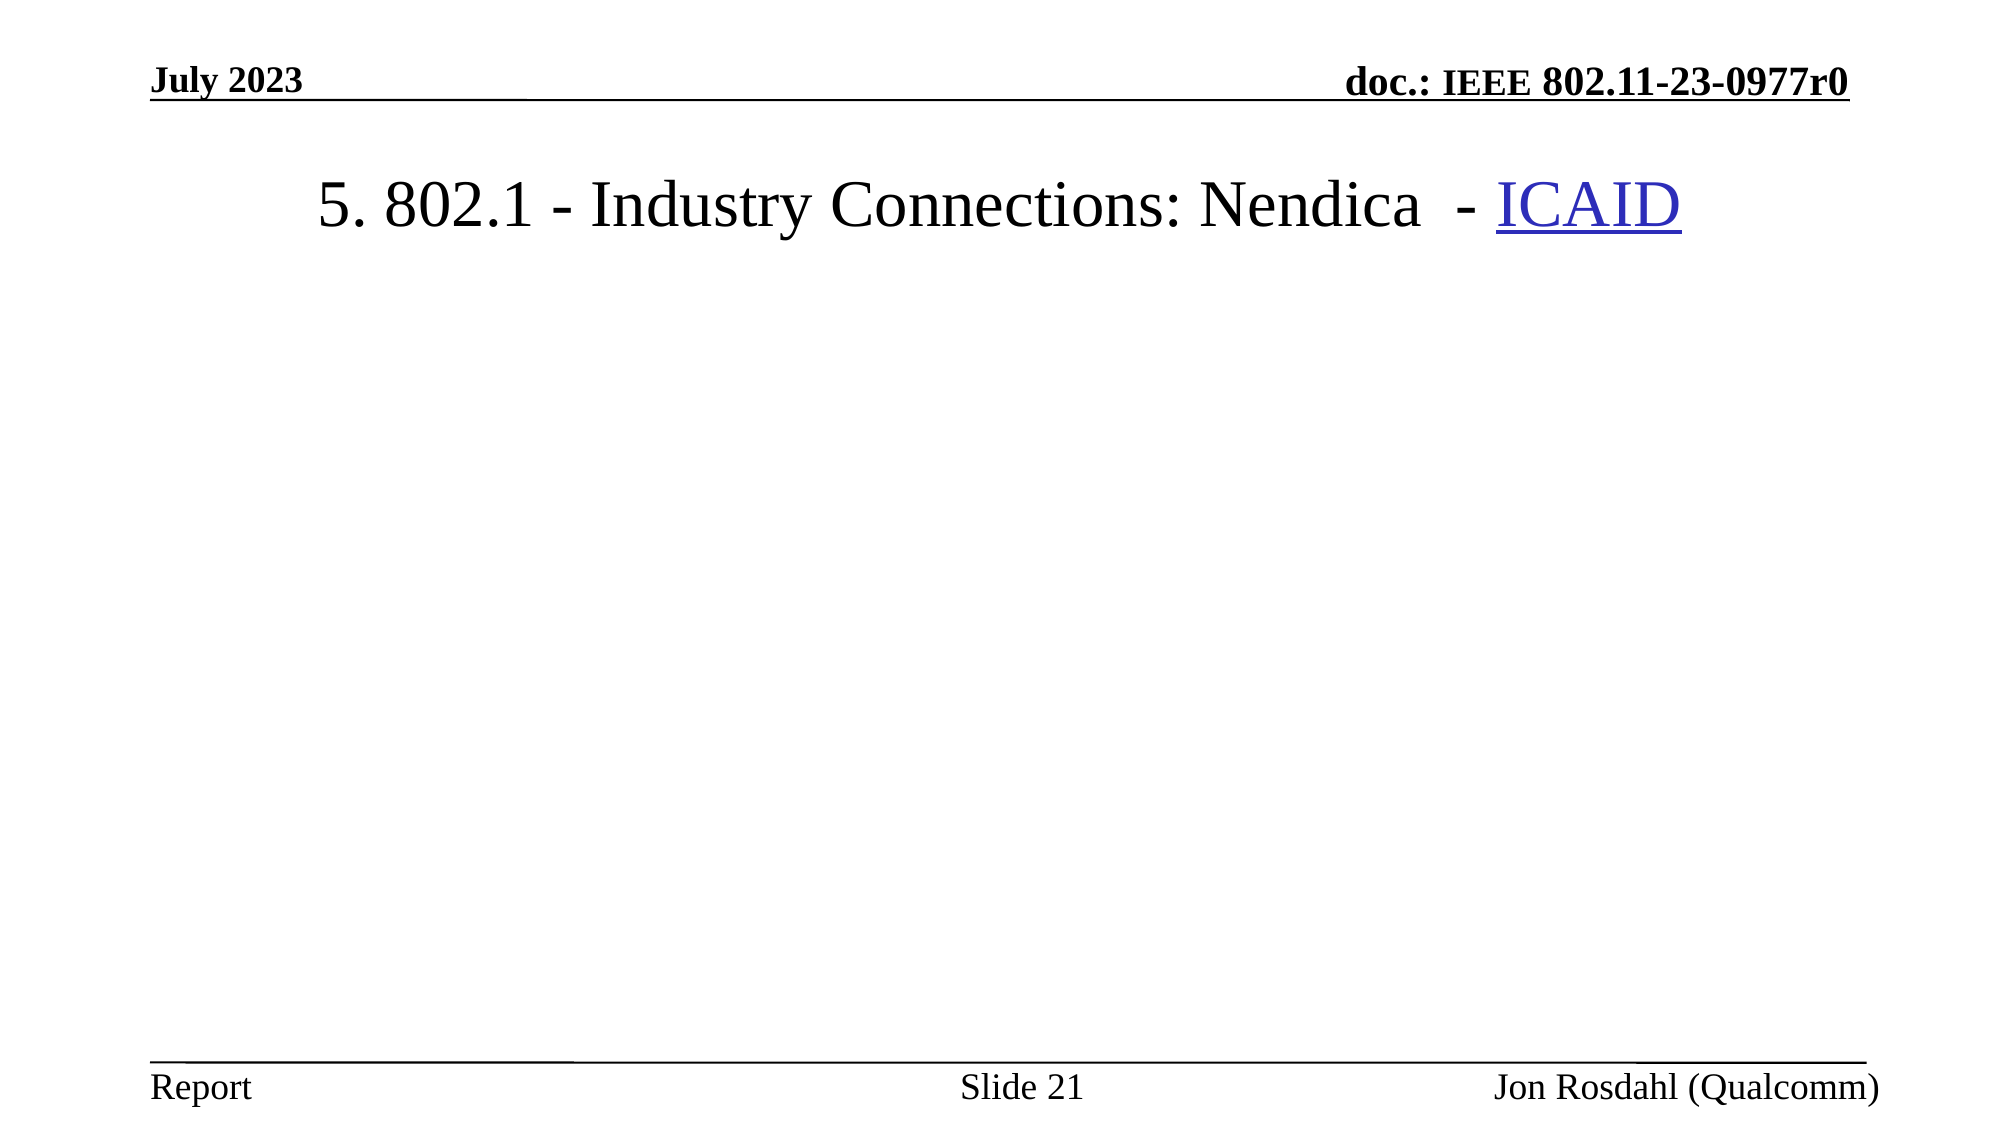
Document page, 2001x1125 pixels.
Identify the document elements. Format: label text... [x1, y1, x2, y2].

title 5. 802.1 - Industry Connections: Nendica - ICAID [149, 112, 1850, 288]
footer Jon Rosdahl (Qualcomm) [1436, 1061, 1881, 1108]
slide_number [149, 49, 431, 100]
slide_number Slide 21 [950, 1061, 1095, 1125]
